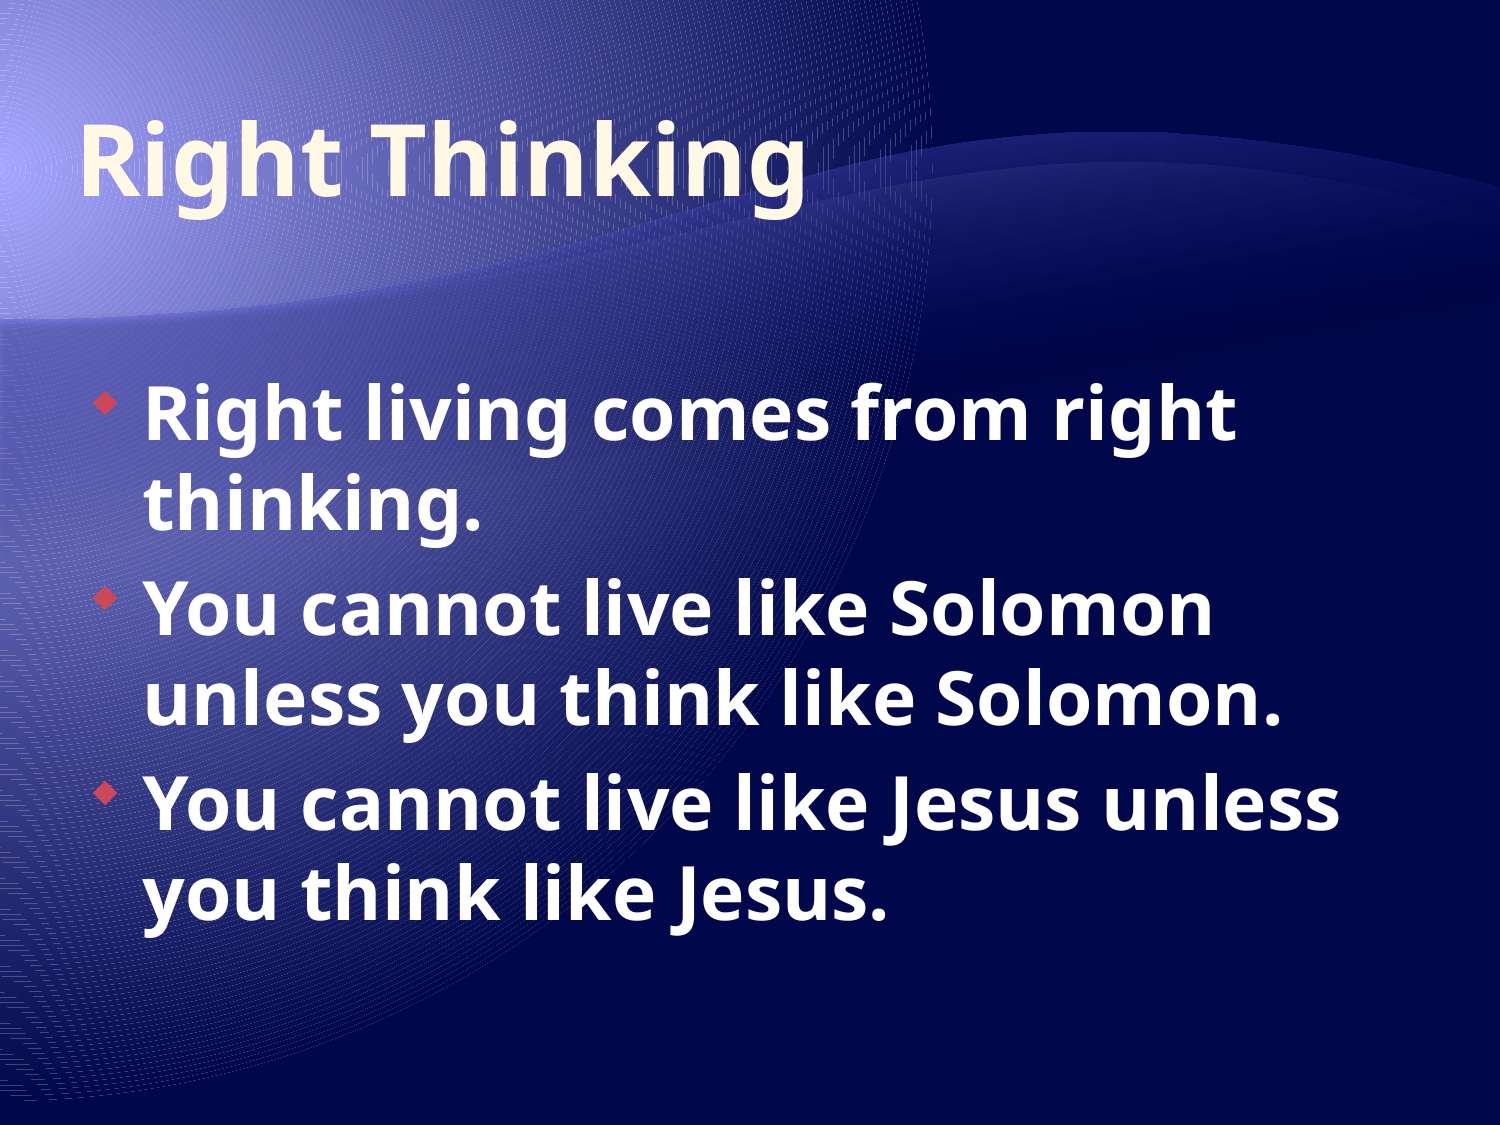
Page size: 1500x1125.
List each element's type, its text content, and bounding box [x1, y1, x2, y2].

list Right living comes from right thinking. You cannot live like Solomon unless you think like Solomon. You cannot live like Jesus unless you think like Jesus. [75, 357, 1425, 1033]
title Right Thinking [75, 87, 1425, 338]
